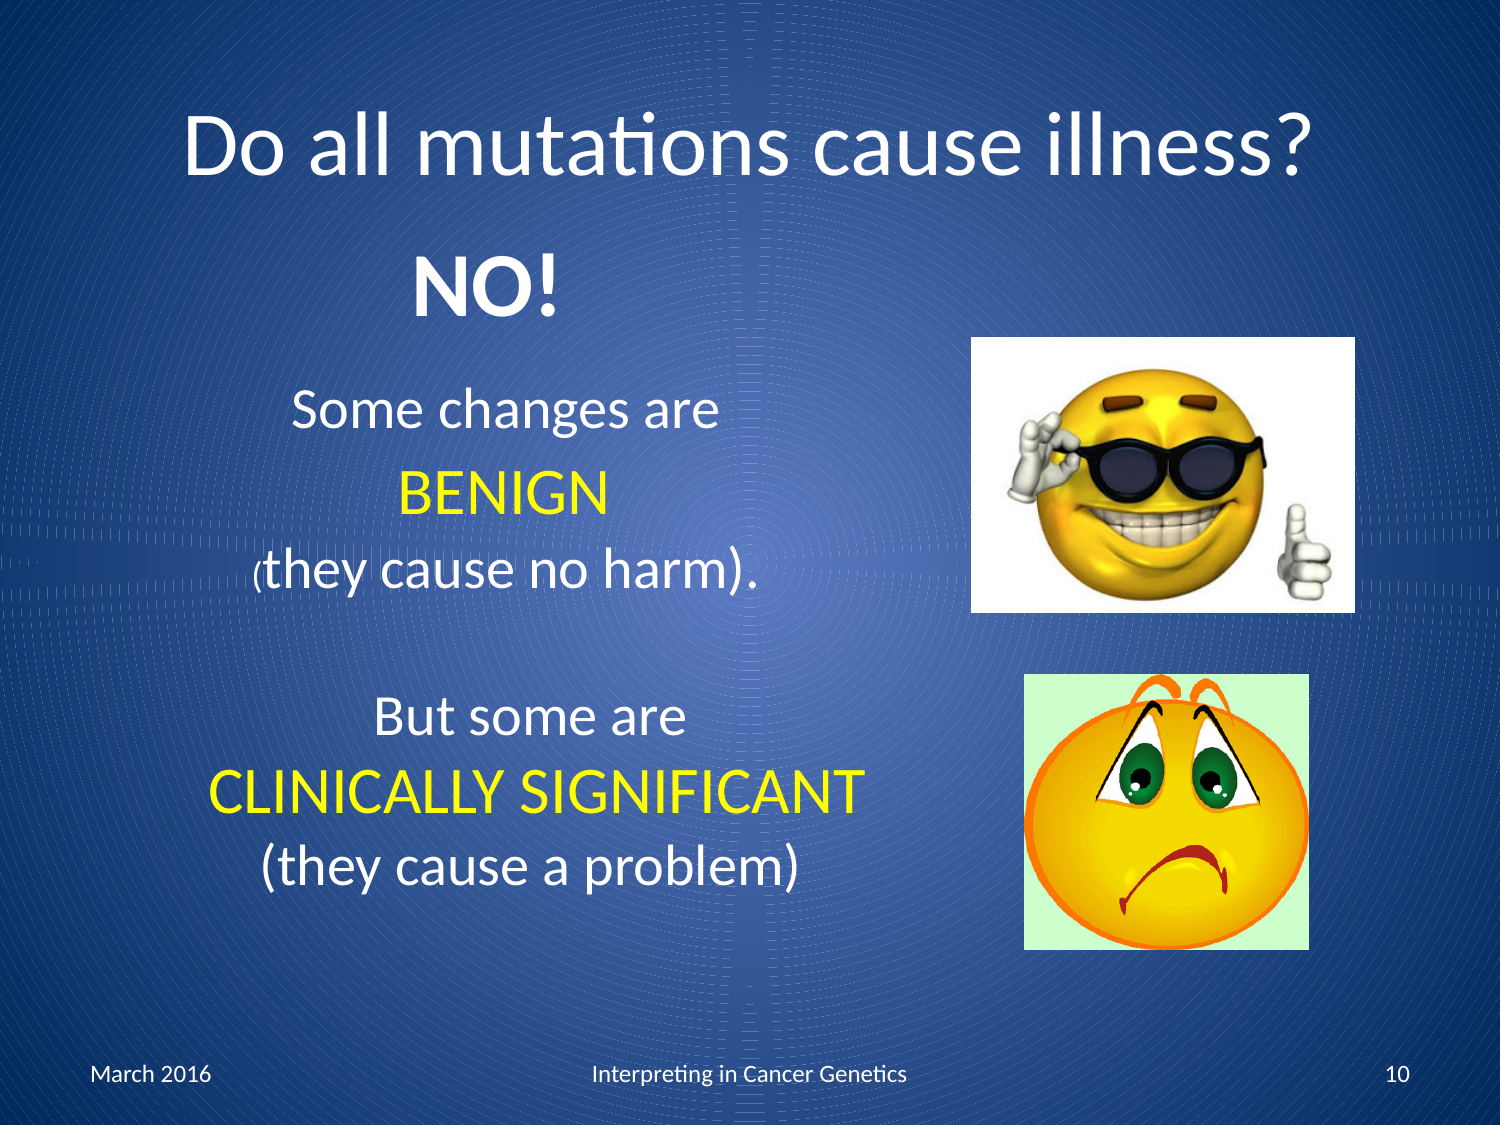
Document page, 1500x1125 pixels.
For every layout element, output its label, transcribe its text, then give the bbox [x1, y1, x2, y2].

picture [1023, 674, 1309, 950]
text_box Some changes are BENIGN (they cause no harm). [106, 362, 919, 653]
text_box But some are CLINICALLY SIGNIFICANT (they cause a problem) [149, 669, 925, 905]
slide_number 10 [1074, 1042, 1425, 1103]
list NO! [75, 217, 900, 343]
picture [971, 337, 1355, 613]
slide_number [75, 1042, 425, 1103]
title Do all mutations cause illness? [75, 45, 1425, 233]
footer Interpreting in Cancer Genetics [512, 1042, 988, 1103]
